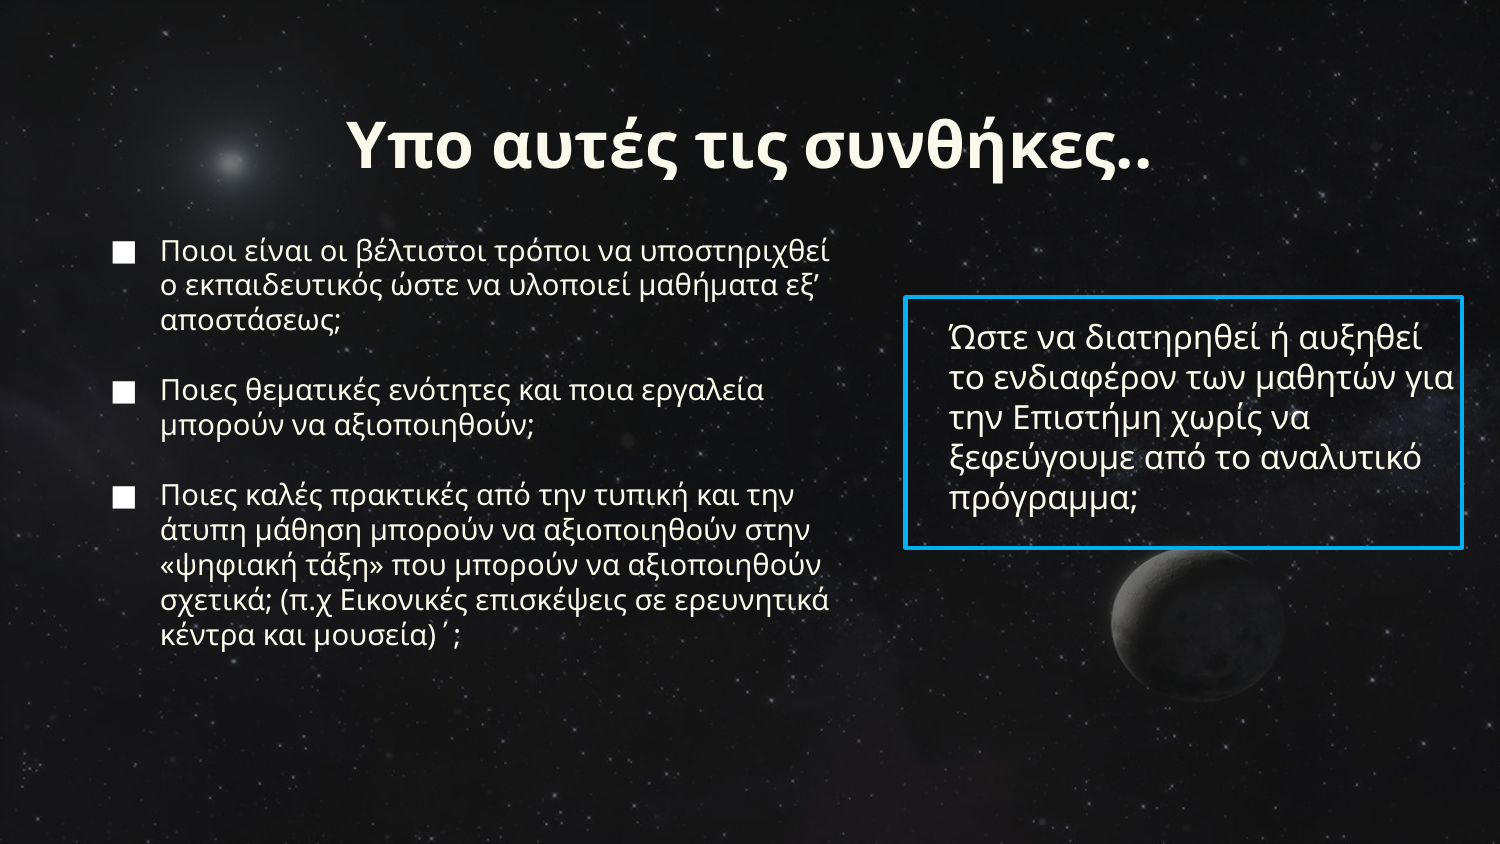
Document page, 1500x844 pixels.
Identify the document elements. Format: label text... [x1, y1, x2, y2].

title Υπο αυτές τις συνθήκες.. [118, 88, 1382, 193]
list Ποιοι είναι οι βέλτιστοι τρόποι να υποστηριχθεί ο εκπαιδευτικός ώστε να υλοποιεί μαθήματα εξ’ αποστάσεως; Ποιες θεματικές ενότητες και ποια εργαλεία μπορούν να αξιοποιηθούν; Ποιες καλές πρακτικές από την τυπική και την άτυπη μάθηση μπορούν να αξιοποιηθούν στην «ψηφιακή τάξη» που μπορούν να αξιοποιηθούν σχετικά; (π.χ Εικονικές επισκέψεις σε ερευνητικά κέντρα και μουσεία)΄; [70, 216, 849, 819]
text_box [903, 295, 1464, 550]
text_box Ώστε να διατηρηθεί ή αυξηθεί το ενδιαφέρον των μαθητών για την Επιστήμη χωρίς να ξεφεύγουμε από το αναλυτικό πρόγραμμα; [908, 301, 1471, 844]
